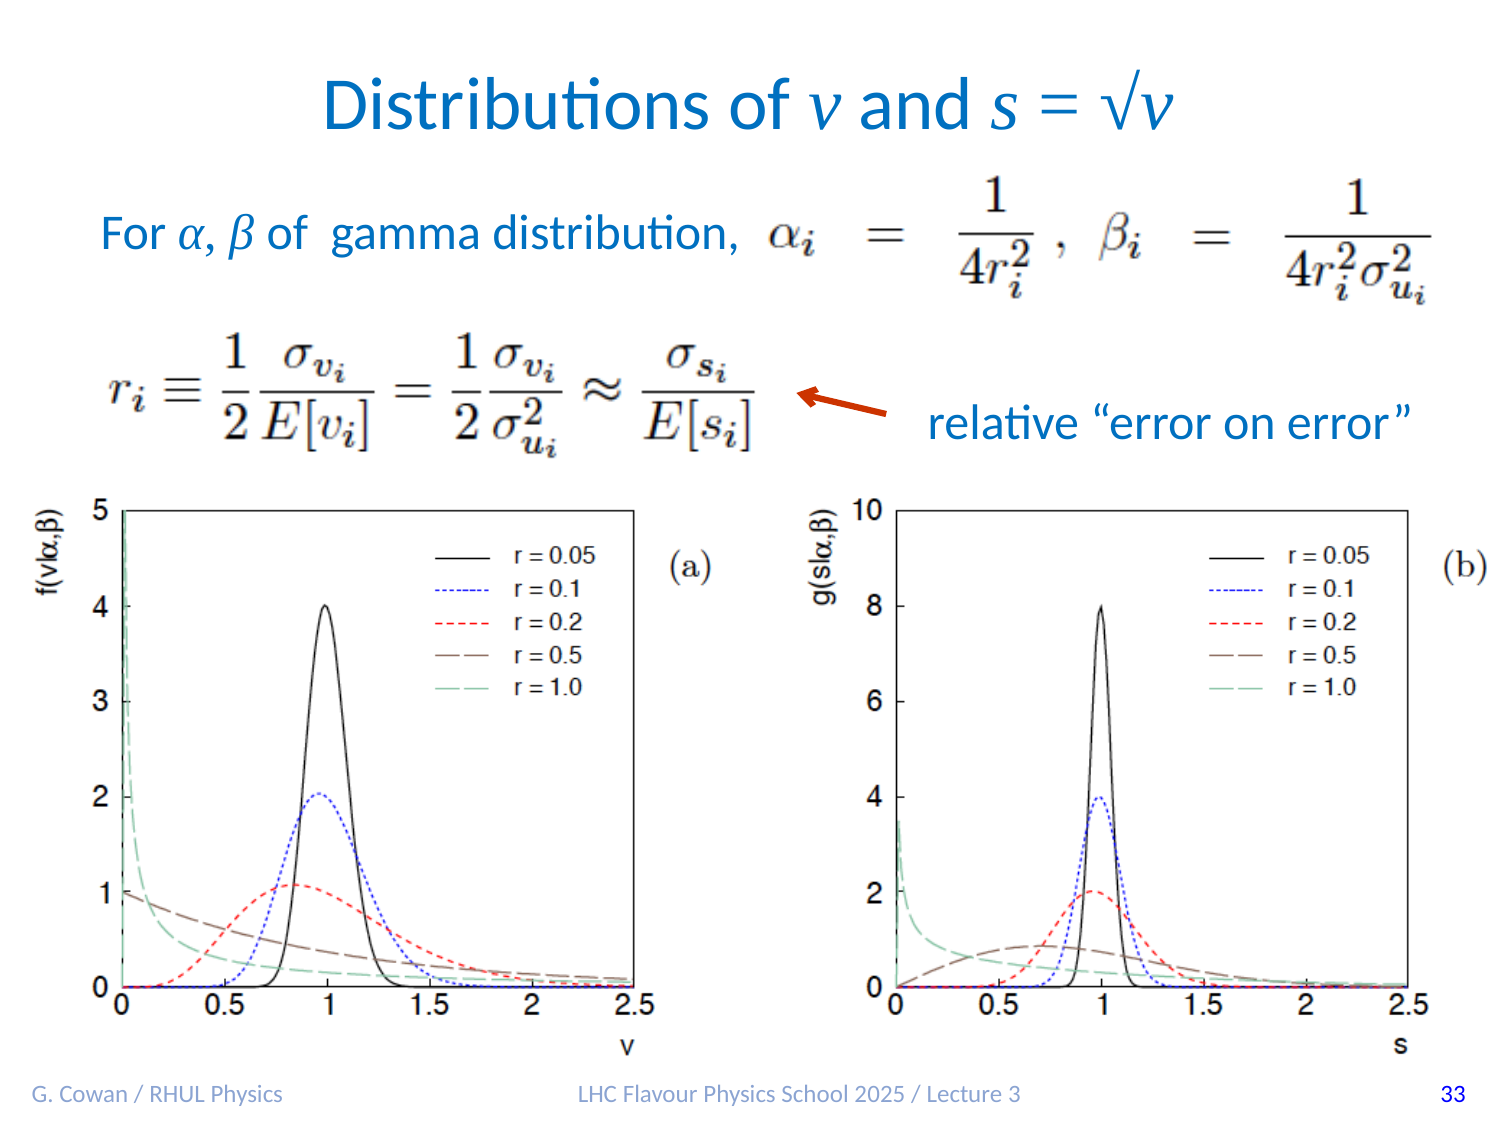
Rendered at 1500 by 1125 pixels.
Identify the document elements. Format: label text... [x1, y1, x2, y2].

footer LHC Flavour Physics School 2025 / Lecture 3 [338, 1078, 1262, 1123]
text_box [796, 392, 887, 415]
text_box Distributions of v and s = √v [72, 47, 1424, 152]
slide_number G. Cowan / RHUL Physics [16, 1075, 338, 1123]
text_box For α, β of gamma distribution, [85, 192, 741, 268]
picture [18, 490, 1491, 1070]
picture [1091, 156, 1438, 320]
text_box relative “error on error” [912, 382, 1429, 457]
picture [89, 168, 1074, 476]
slide_number 33 [1262, 1078, 1481, 1123]
